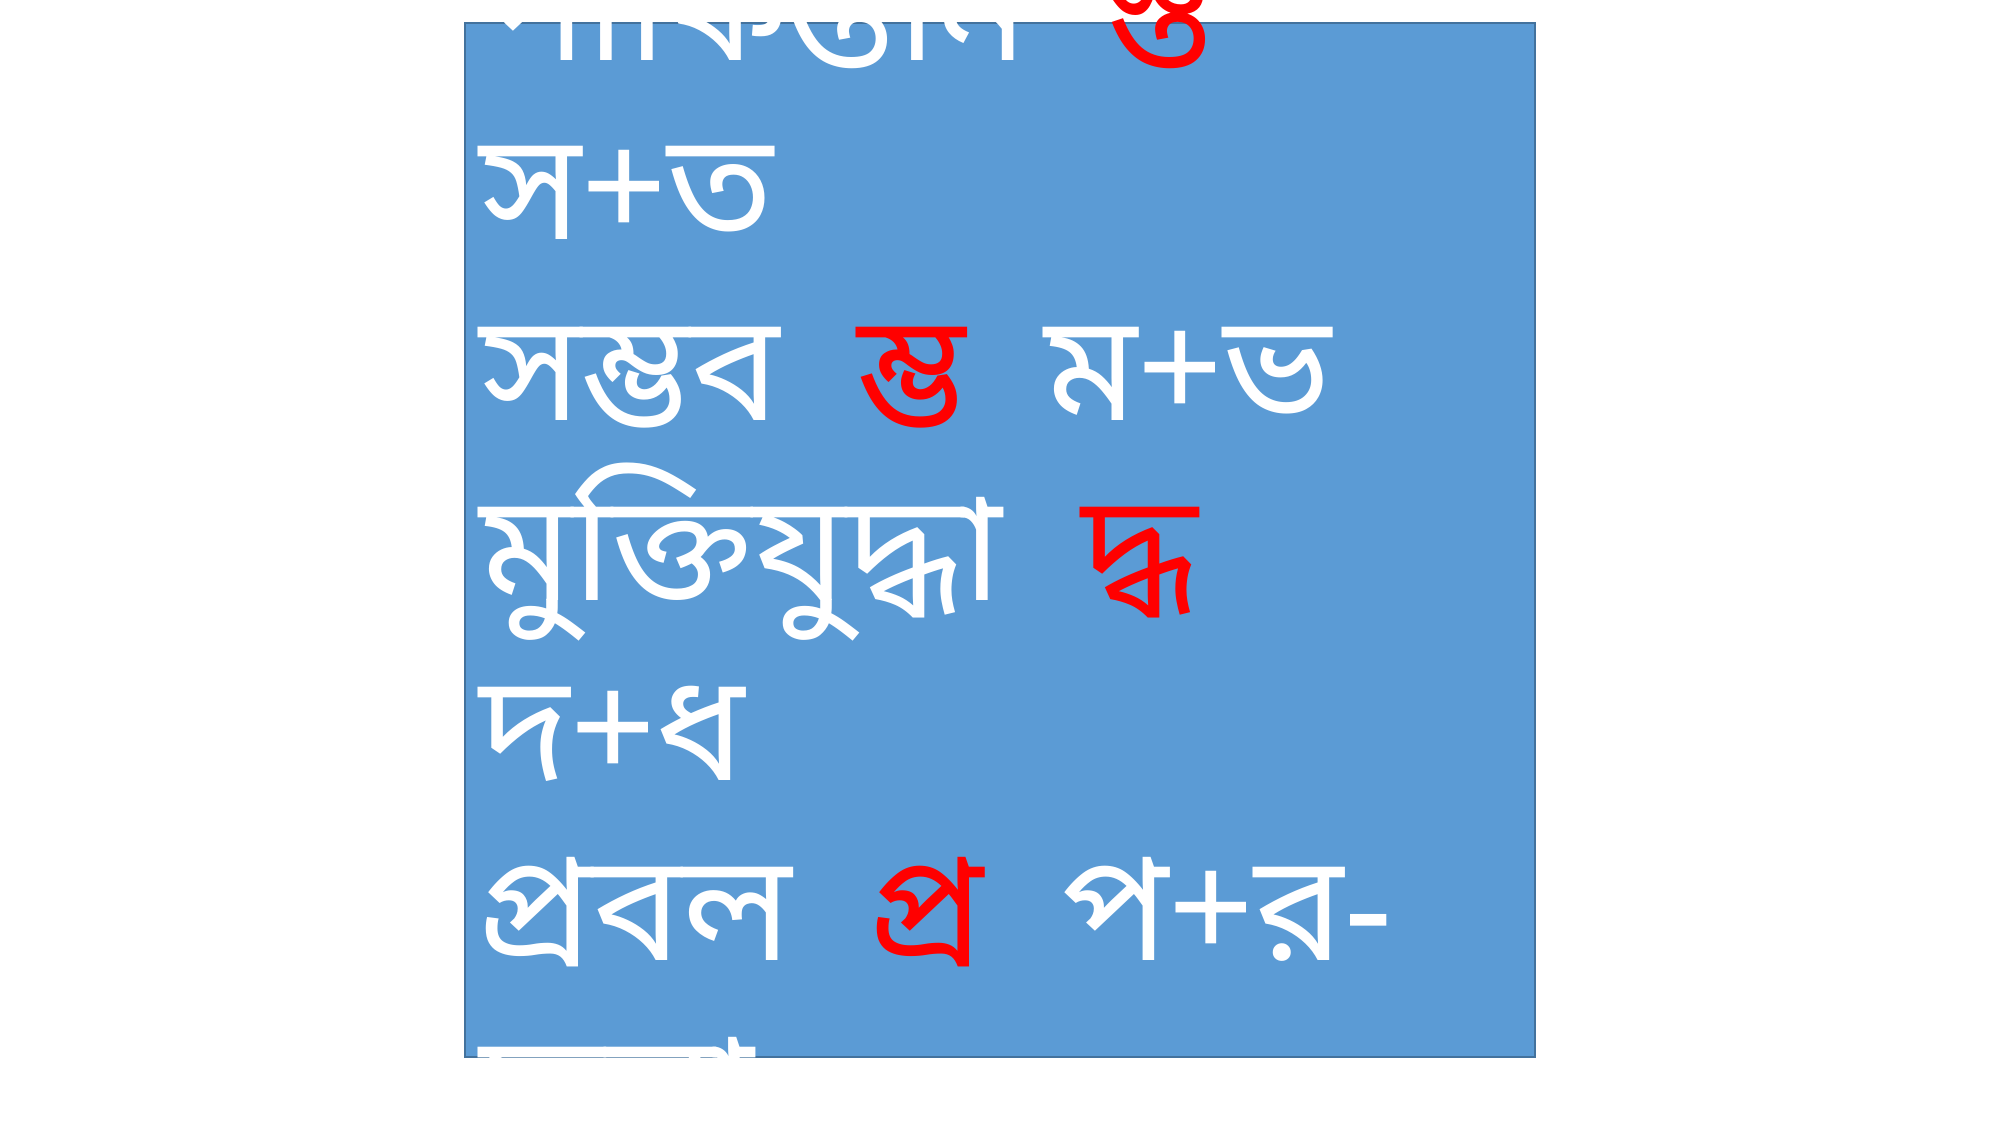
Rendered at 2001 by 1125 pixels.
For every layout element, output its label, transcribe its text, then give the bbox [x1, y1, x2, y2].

text_box দুরন্ত ন্ত ন+ত পাকিস্তান স্ত স+ত সম্ভব ম্ভ ম+ভ মুক্তিযুদ্ধা দ্ধ দ+ধ প্রবল প্র প+র-ফলা [464, 22, 1536, 1058]
